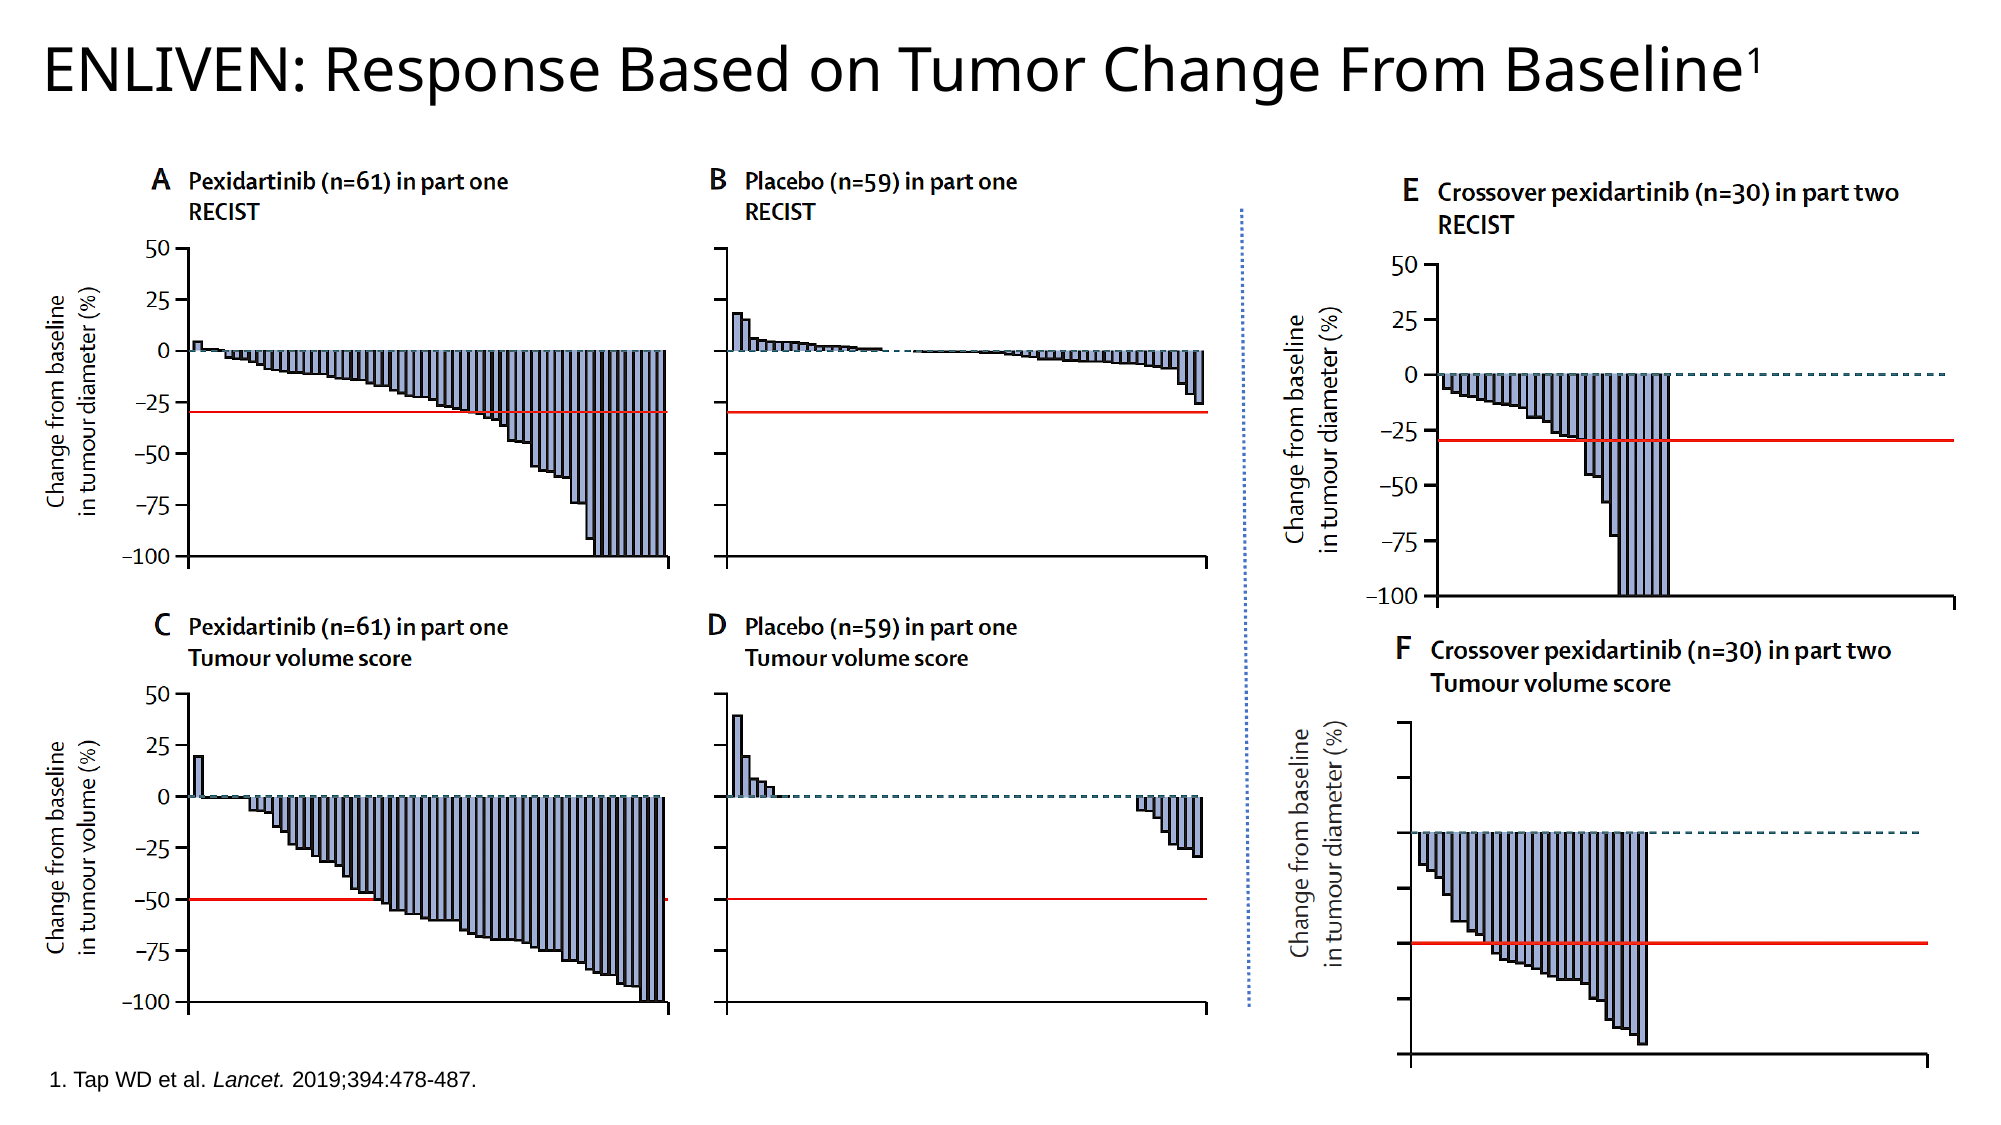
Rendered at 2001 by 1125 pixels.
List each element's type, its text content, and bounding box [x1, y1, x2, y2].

picture [1270, 150, 1968, 633]
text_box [1277, 608, 1940, 1091]
title ENLIVEN: Response Based on Tumor Change From Baseline1 [27, 2, 1973, 143]
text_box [1241, 208, 1250, 1009]
footer 1. Tap WD et al. Lancet. 2019;394:478-487. [39, 1042, 1940, 1103]
picture [27, 150, 1221, 1034]
